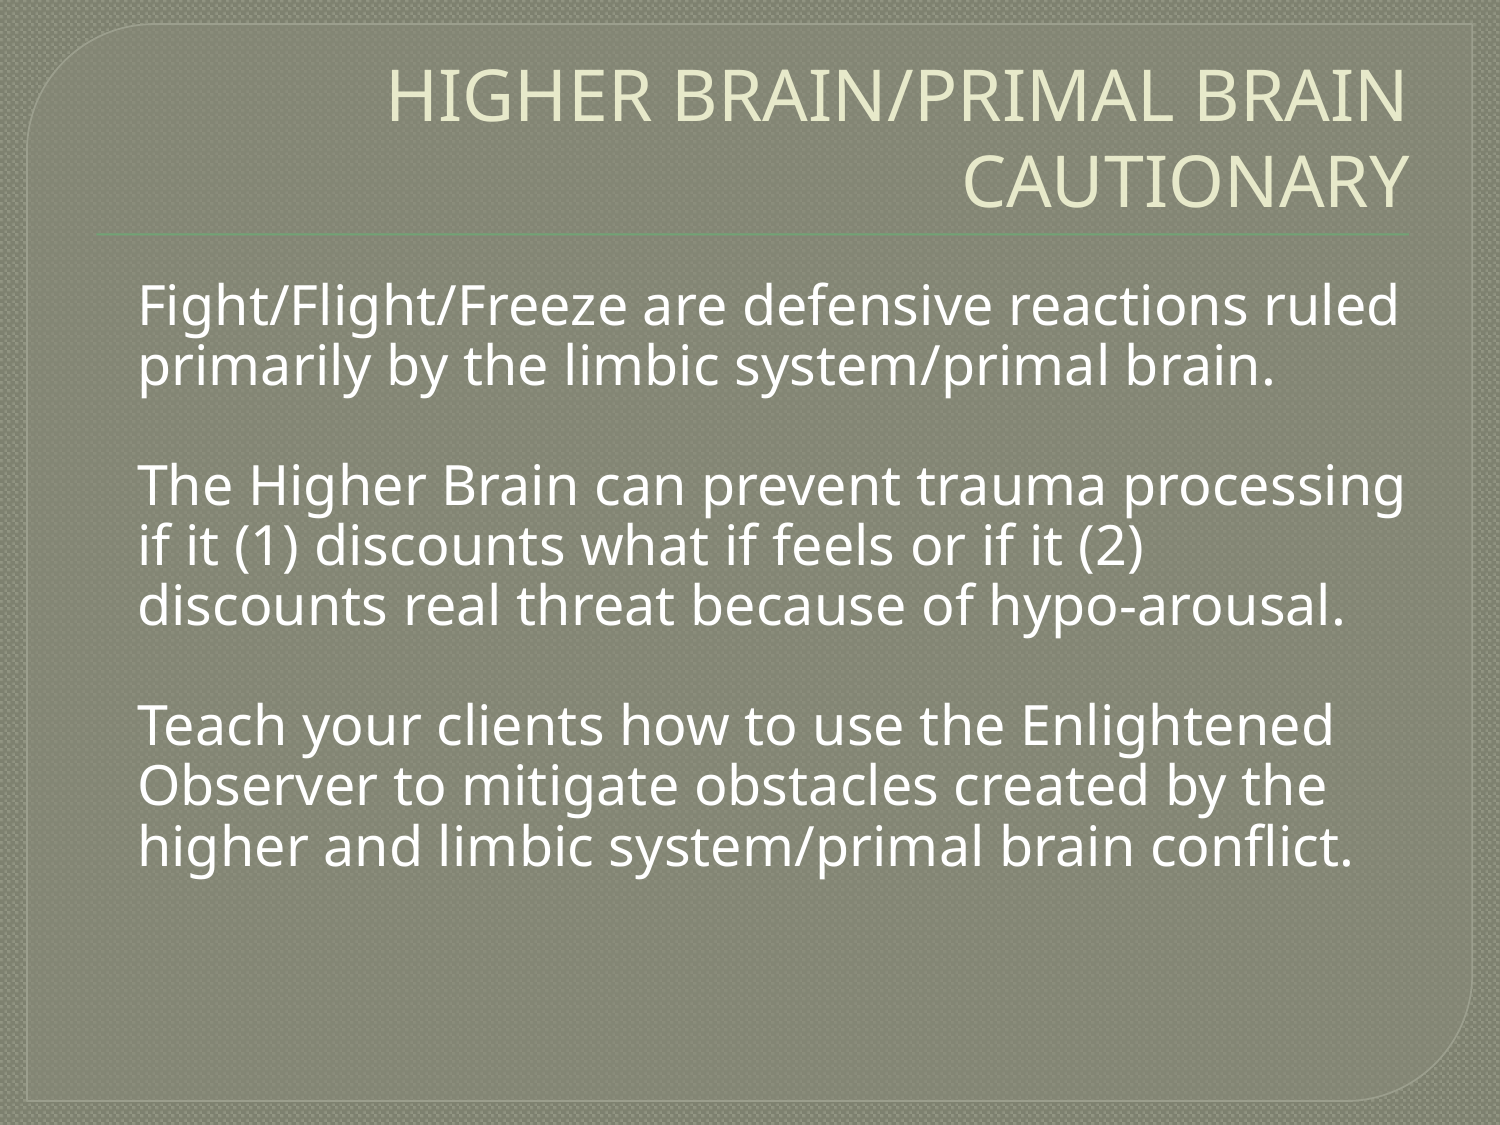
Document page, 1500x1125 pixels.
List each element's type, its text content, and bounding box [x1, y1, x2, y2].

text_box Fight/Flight/Freeze are defensive reactions ruled primarily by the limbic system/primal brain. The Higher Brain can prevent trauma processing if it (1) discounts what if feels or if it (2) discounts real threat because of hypo-arousal. Teach your clients how to use the Enlightened Observer to mitigate obstacles created by the higher and limbic system/primal brain conflict. [74, 270, 1425, 1013]
picture [0, 0, 1500, 1125]
text_box HIGHER BRAIN/PRIMAL BRAIN CAUTIONARY [74, 41, 1425, 230]
